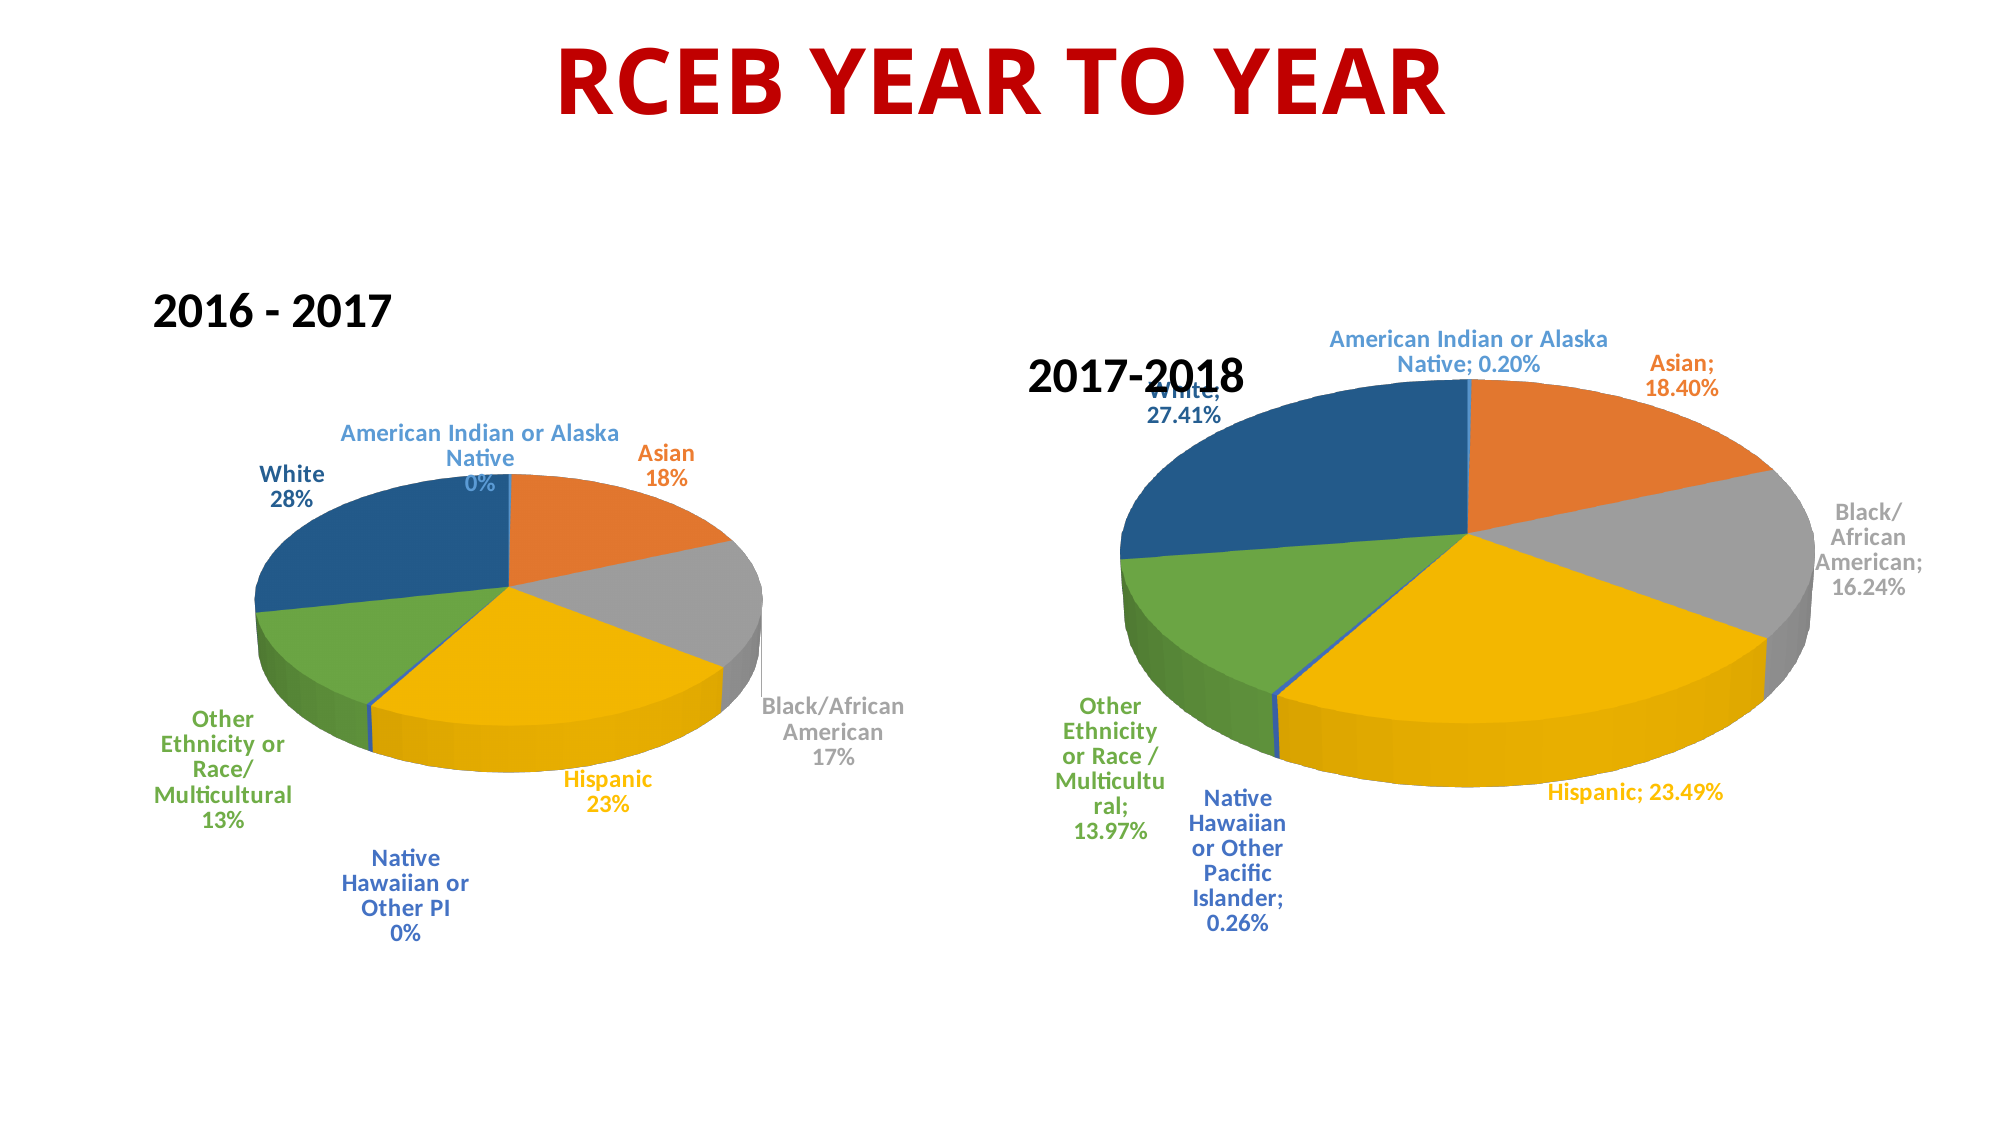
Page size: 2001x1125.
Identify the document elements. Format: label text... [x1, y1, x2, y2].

title RCEB YEAR TO YEAR [137, 11, 1863, 158]
chart [983, 170, 1942, 1023]
chart [54, 275, 933, 958]
list 2016 - 2017 [137, 261, 983, 347]
